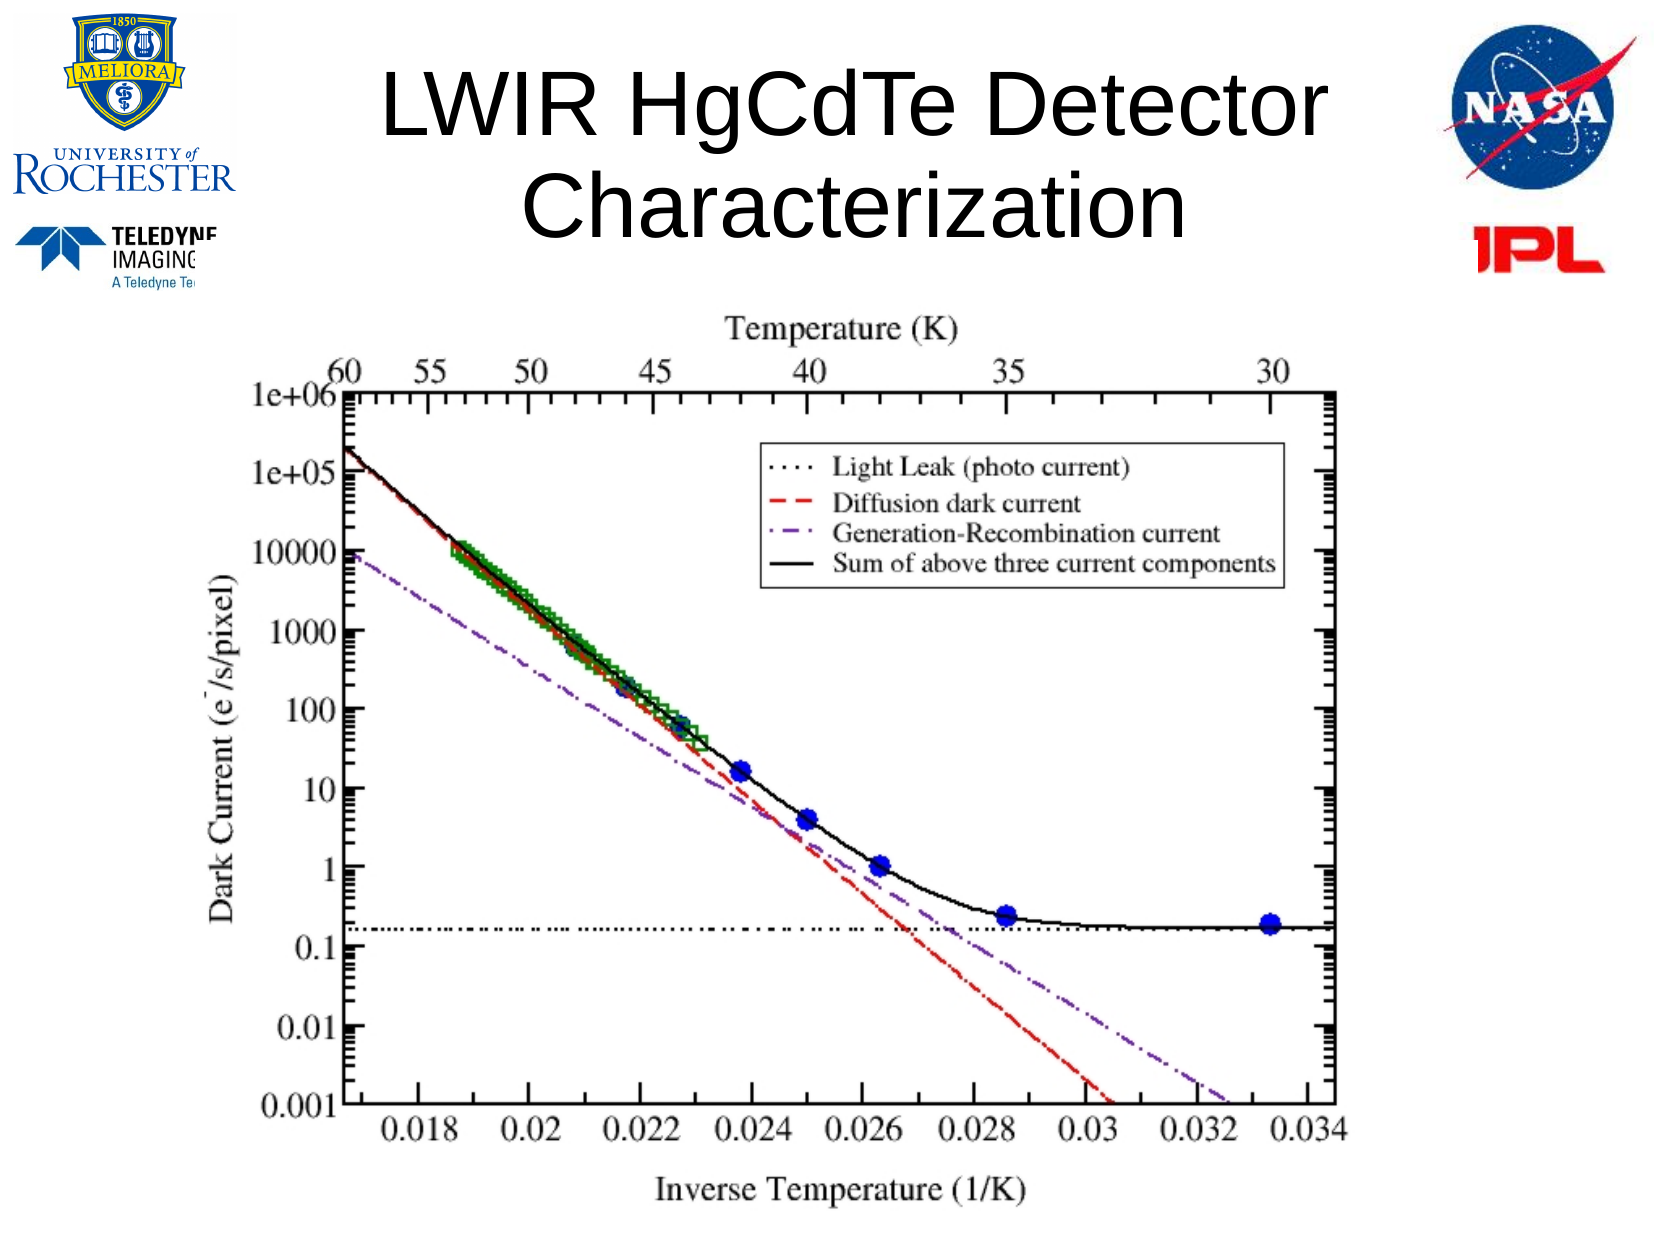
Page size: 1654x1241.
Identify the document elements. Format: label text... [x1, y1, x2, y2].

picture [15, 222, 1621, 1241]
title LWIR HgCdTe Detector Characterization [270, 49, 1441, 237]
picture [1425, 0, 1654, 210]
